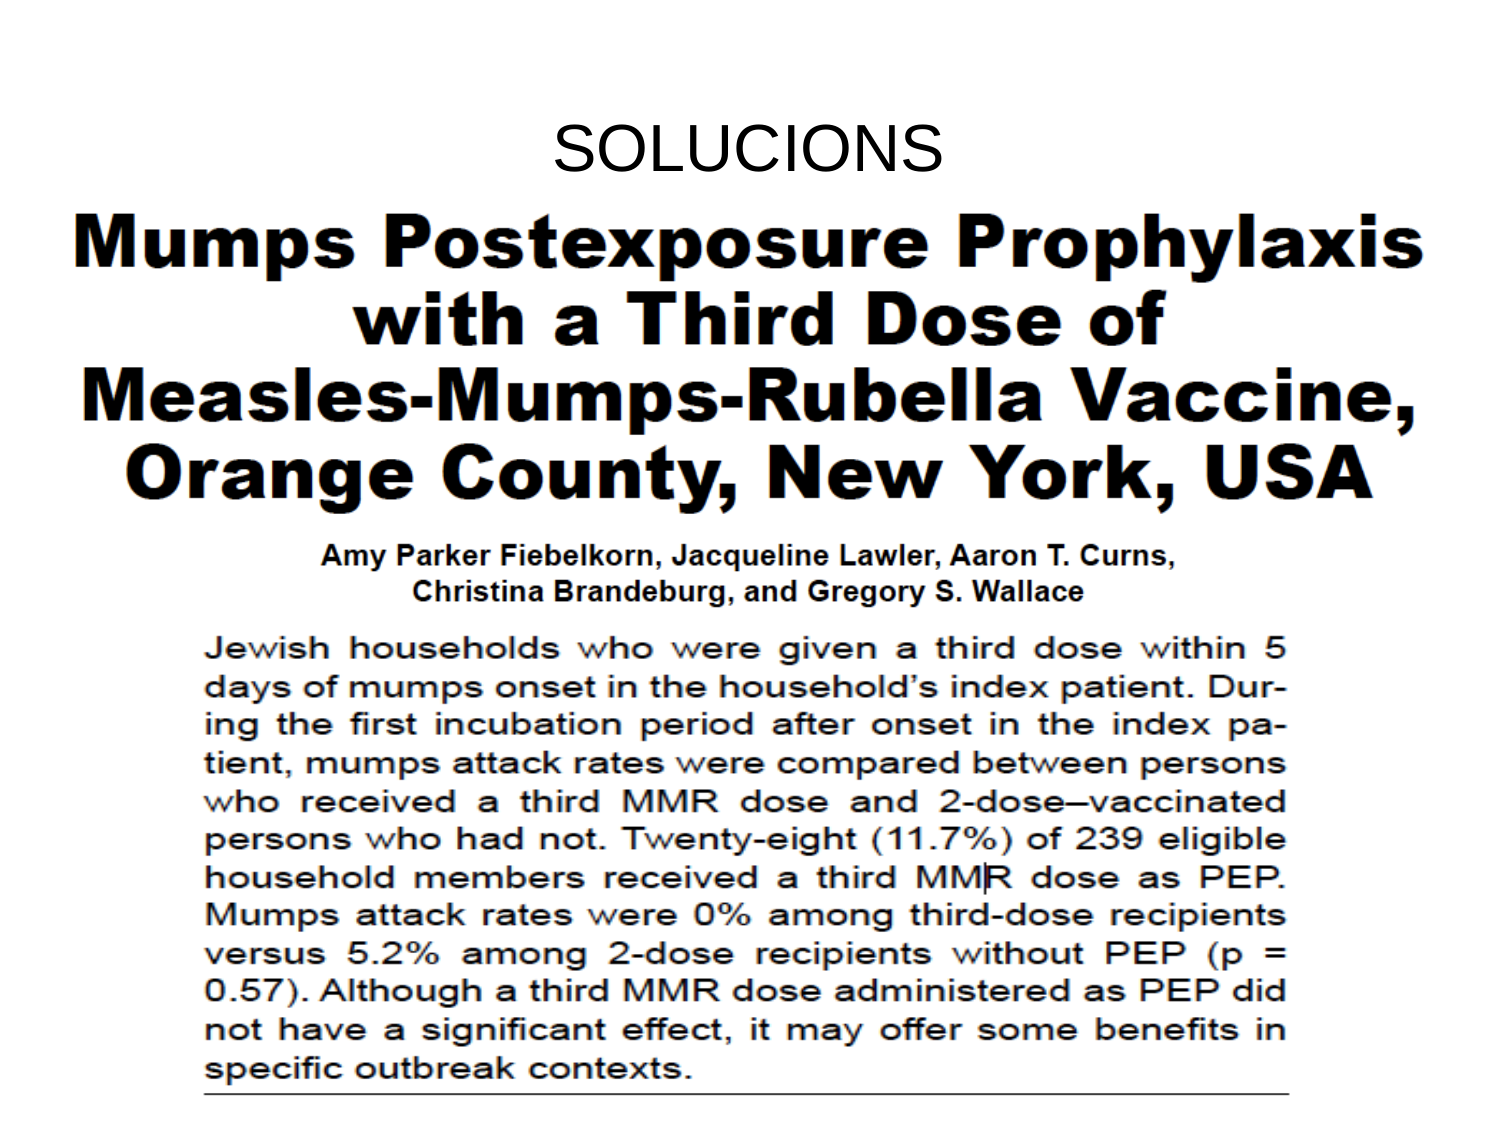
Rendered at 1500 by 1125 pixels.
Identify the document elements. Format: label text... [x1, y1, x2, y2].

picture [74, 178, 1426, 1114]
title SOLUCIONS [401, 78, 1096, 177]
